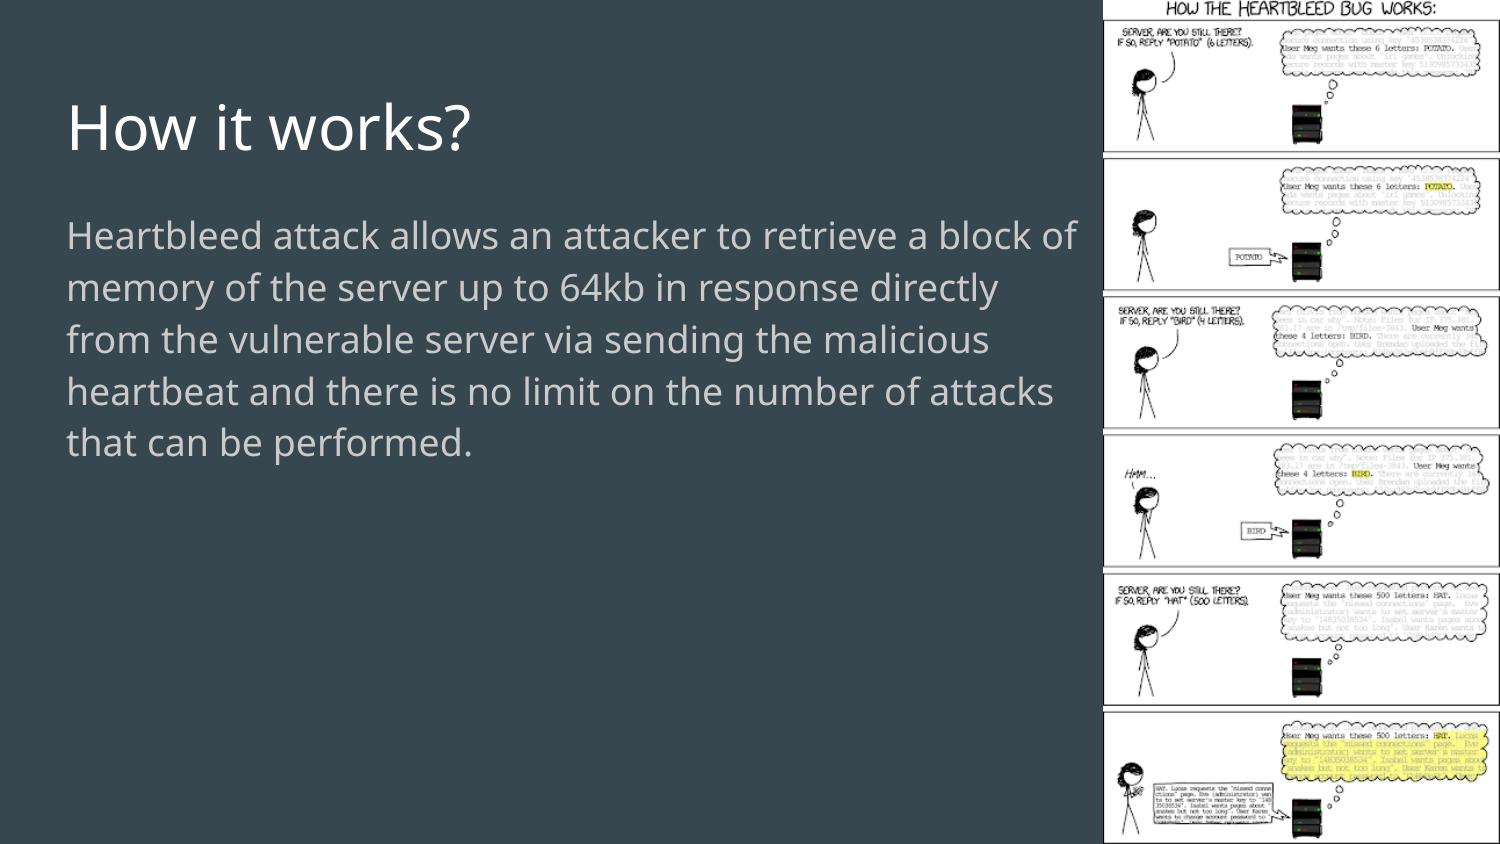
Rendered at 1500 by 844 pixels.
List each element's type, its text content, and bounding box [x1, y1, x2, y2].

picture [1103, 0, 1500, 844]
list Heartbleed attack allows an attacker to retrieve a block of memory of the server up to 64kb in response directly from the vulnerable server via sending the malicious heartbeat and there is no limit on the number of attacks that can be performed. [51, 190, 1098, 750]
title How it works? [51, 72, 1098, 167]
